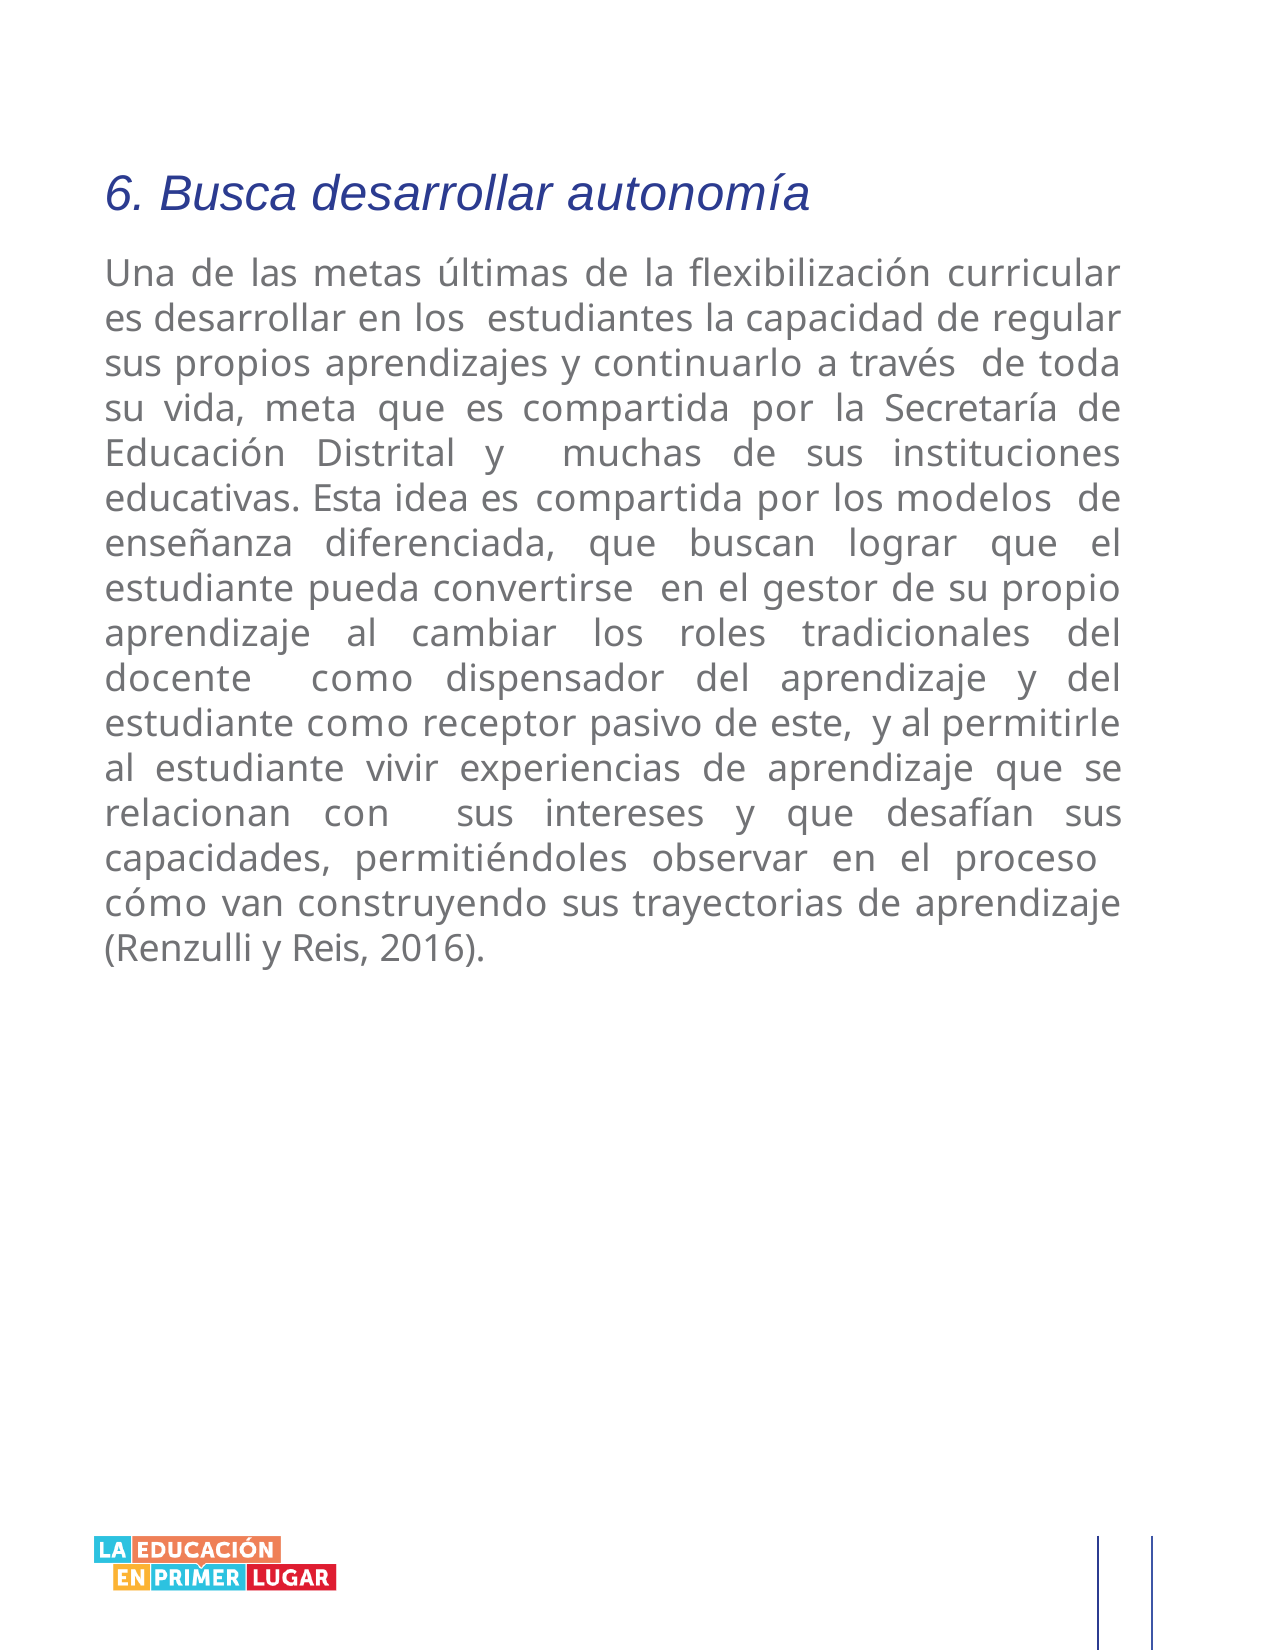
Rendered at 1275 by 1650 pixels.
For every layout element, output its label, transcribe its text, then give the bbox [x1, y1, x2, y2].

picture [93, 1535, 337, 1591]
text_box 6. Busca desarrollar autonomía Una de las metas últimas de la flexibilización curricular es desarrollar en los estudiantes la capacidad de regular sus propios aprendizajes y continuarlo a través de toda su vida, meta que es compartida por la Secretaría de Educación Distrital y muchas de sus instituciones educativas. Esta idea es compartida por los modelos de enseñanza diferenciada, que buscan lograr que el estudiante pueda convertirse en el gestor de su propio aprendizaje al cambiar los roles tradicionales del docente como dispensador del aprendizaje y del estudiante como receptor pasivo de este, y al permitirle al estudiante vivir experiencias de aprendizaje que se relacionan con sus intereses y que desafían sus capacidades, permitiéndoles observar en el proceso cómo van construyendo sus trayectorias de aprendizaje (Renzulli y Reis, 2016). [87, 152, 1138, 977]
